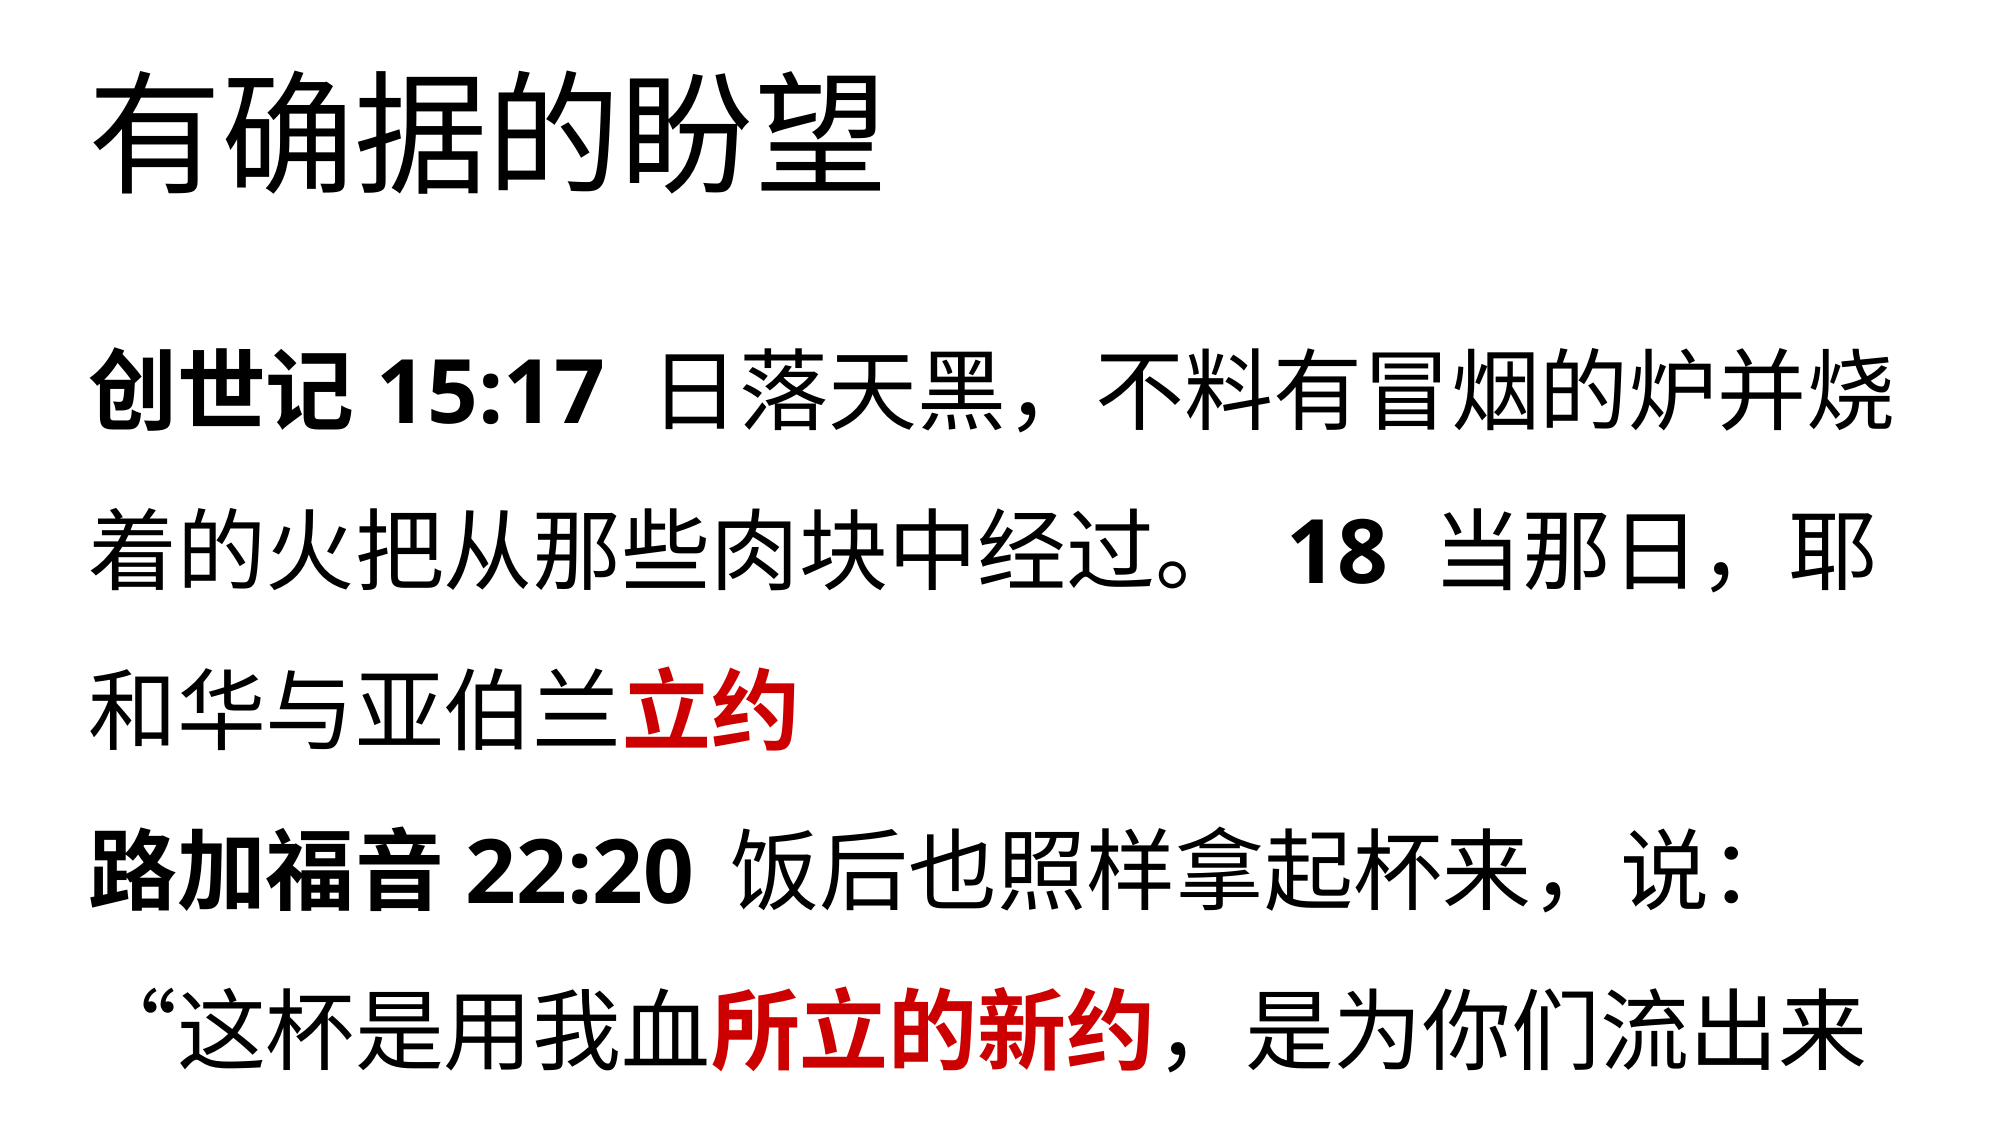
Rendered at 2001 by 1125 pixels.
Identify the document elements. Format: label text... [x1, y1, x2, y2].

list 创世记15:17 日落天黑，不料有冒烟的炉并烧着的火把从那些肉块中经过。 18 当那日，耶和华与亚伯兰立约 路加福音22:20 饭后也照样拿起杯来，说：“这杯是用我血所立的新约，是为你们流出来的。 [68, 261, 1932, 1098]
title 有确据的盼望 [68, 30, 1932, 233]
